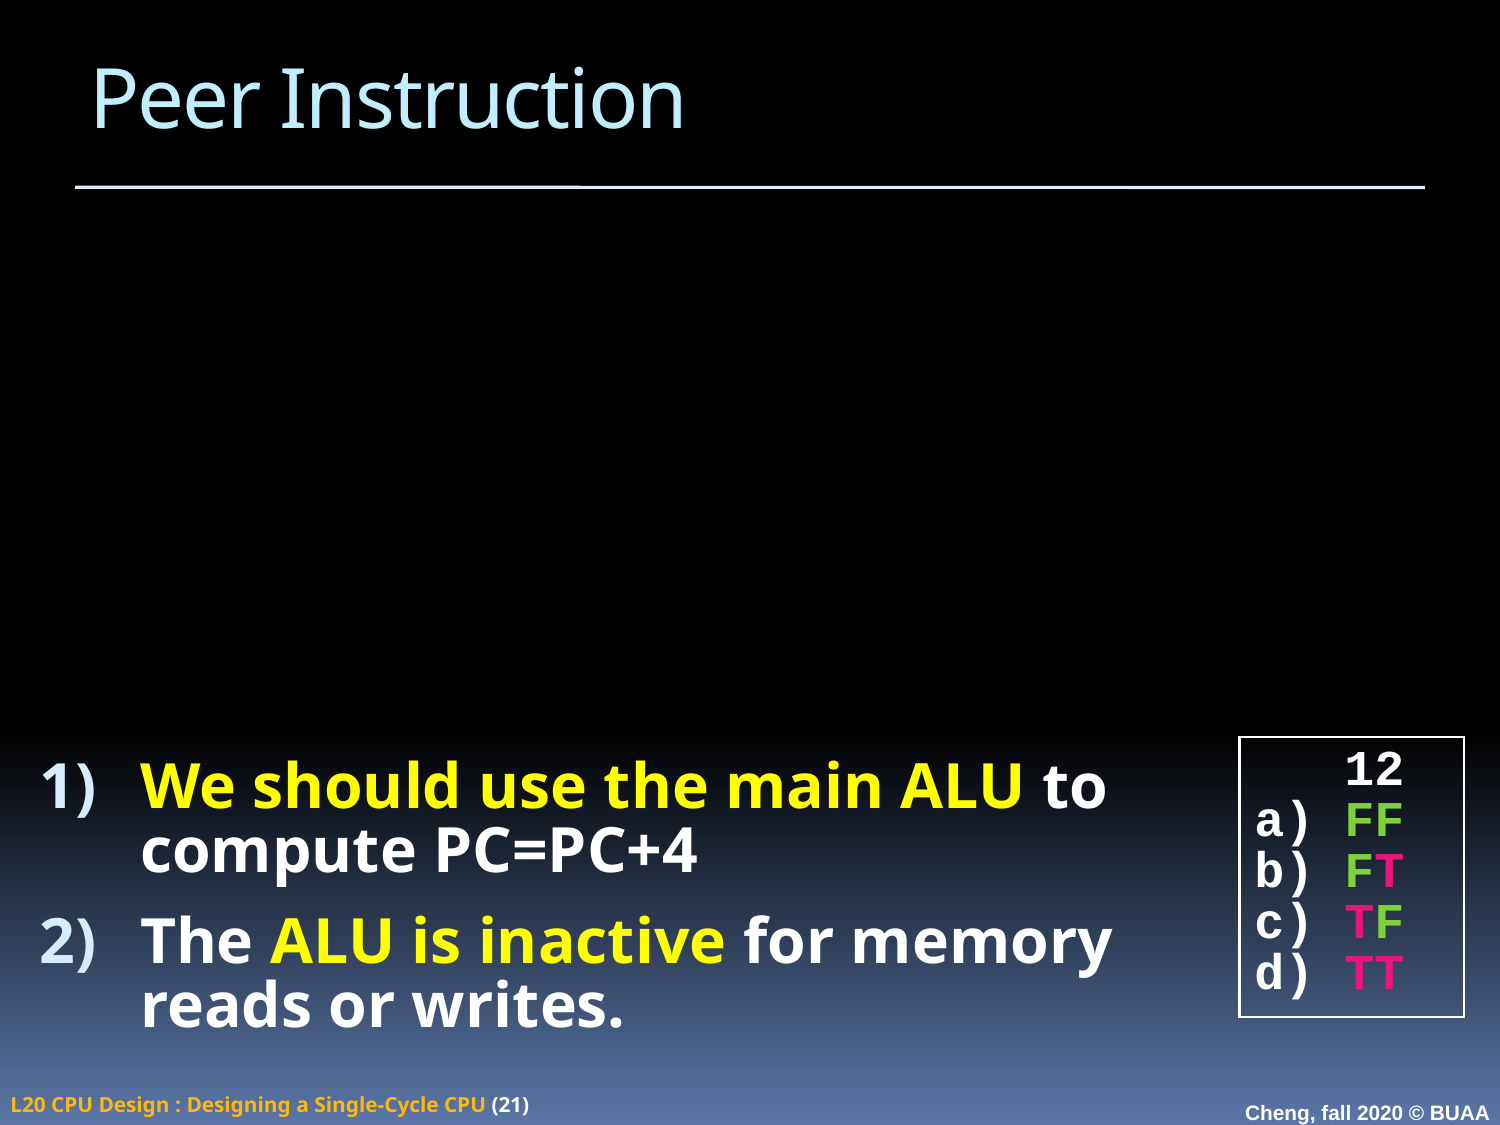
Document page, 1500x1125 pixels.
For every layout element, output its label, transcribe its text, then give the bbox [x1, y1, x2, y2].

title Peer Instruction [75, 37, 1425, 188]
text_box 12 a) FF b) FT c) TF d) TT [1239, 737, 1465, 1017]
list We should use the main ALU to compute PC=PC+4 The ALU is inactive for memory reads or writes. [24, 749, 1251, 1033]
